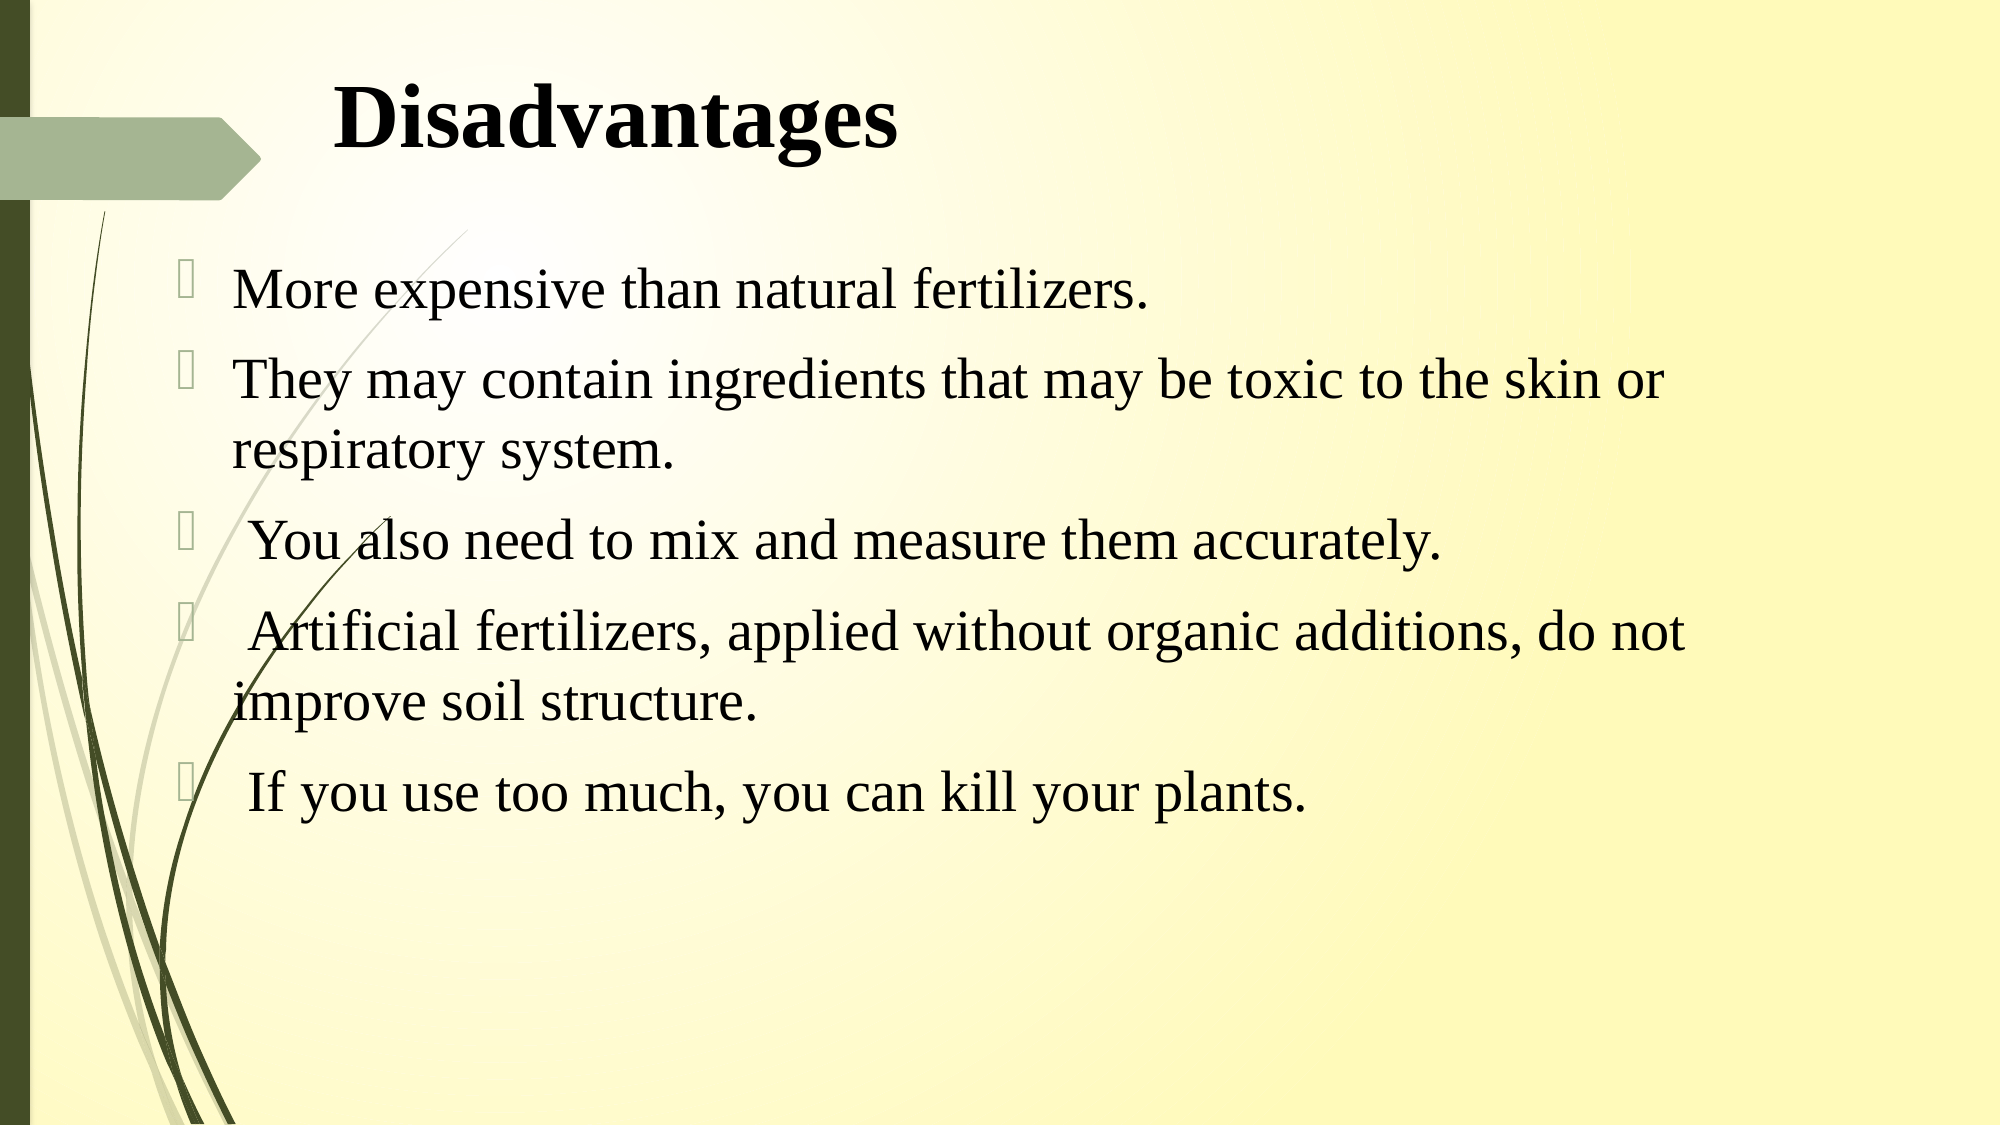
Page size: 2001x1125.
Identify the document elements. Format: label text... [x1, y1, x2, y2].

list More expensive than natural fertilizers. They may contain ingredients that may be toxic to the skin or respiratory system. You also need to mix and measure them accurately. Artificial fertilizers, applied without organic additions, do not improve soil structure. If you use too much, you can kill your plants. [161, 242, 1888, 970]
title Disadvantages [318, 48, 1888, 208]
